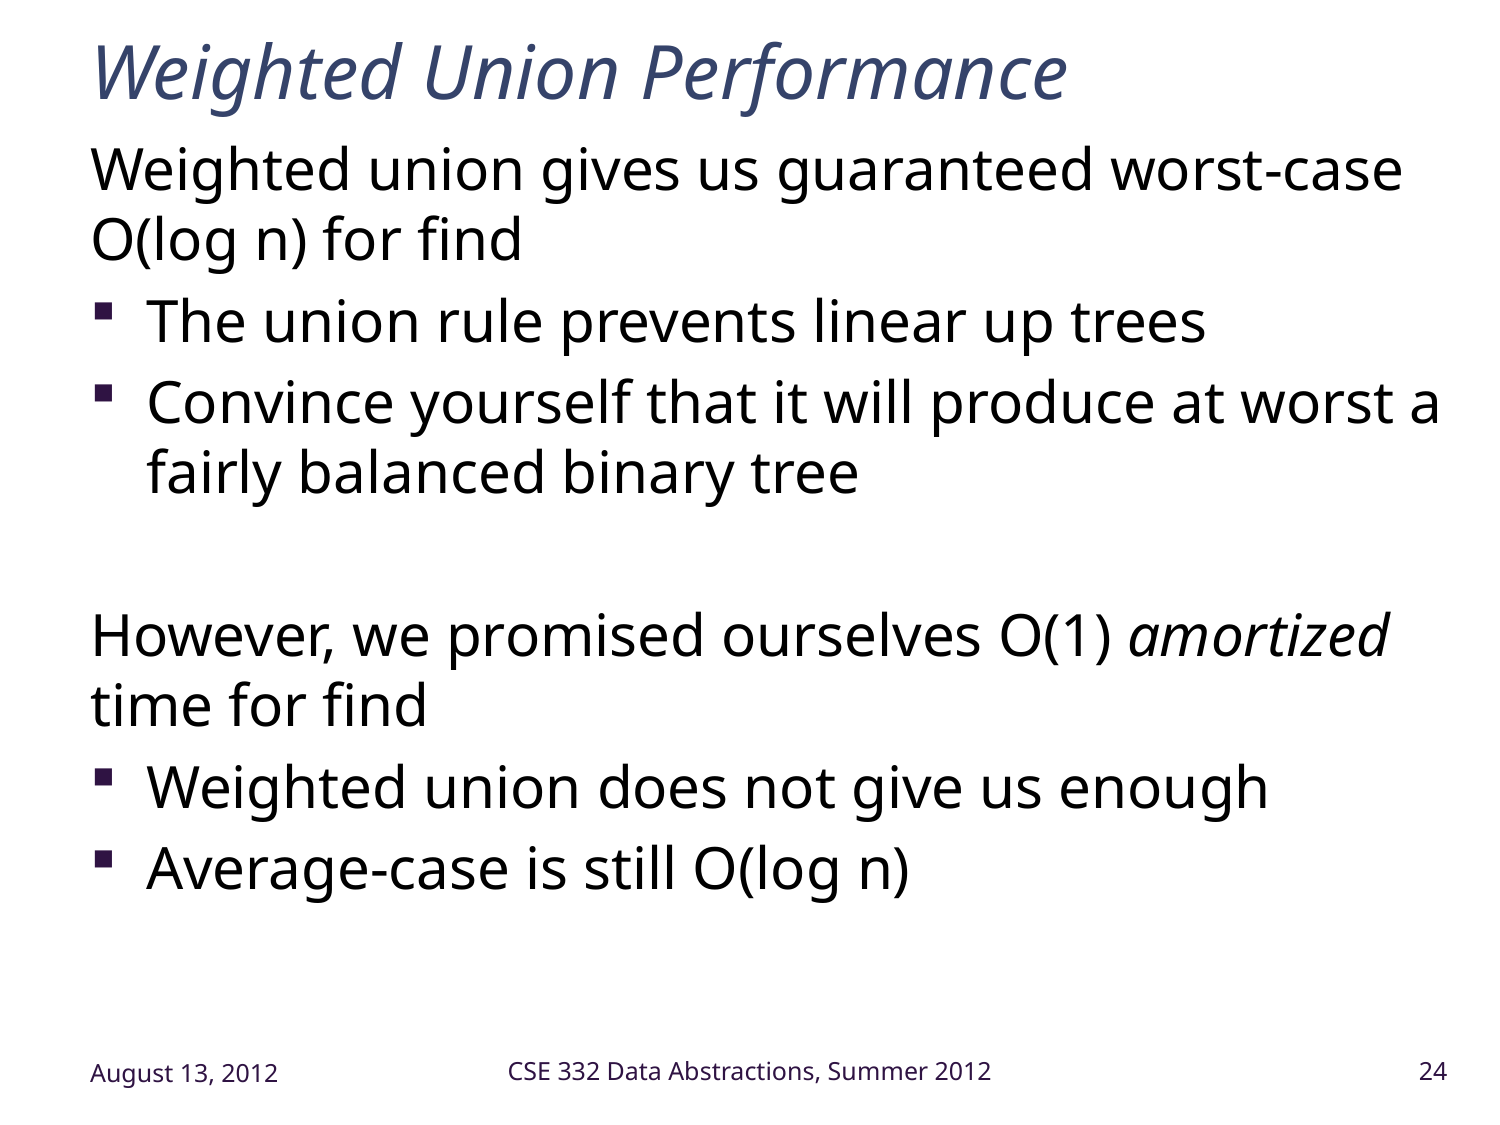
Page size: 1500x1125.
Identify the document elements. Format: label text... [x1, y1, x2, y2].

list Weighted union gives us guaranteed worst-case O(log n) for find The union rule prevents linear up trees Convince yourself that it will produce at worst a fairly balanced binary tree However, we promised ourselves O(1) amortized time for find Weighted union does not give us enough Average-case is still O(log n) [75, 125, 1463, 1025]
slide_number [75, 1042, 338, 1103]
title Weighted Union Performance [75, 24, 1463, 105]
slide_number 24 [1333, 1042, 1463, 1103]
footer CSE 332 Data Abstractions, Summer 2012 [348, 1042, 1152, 1103]
